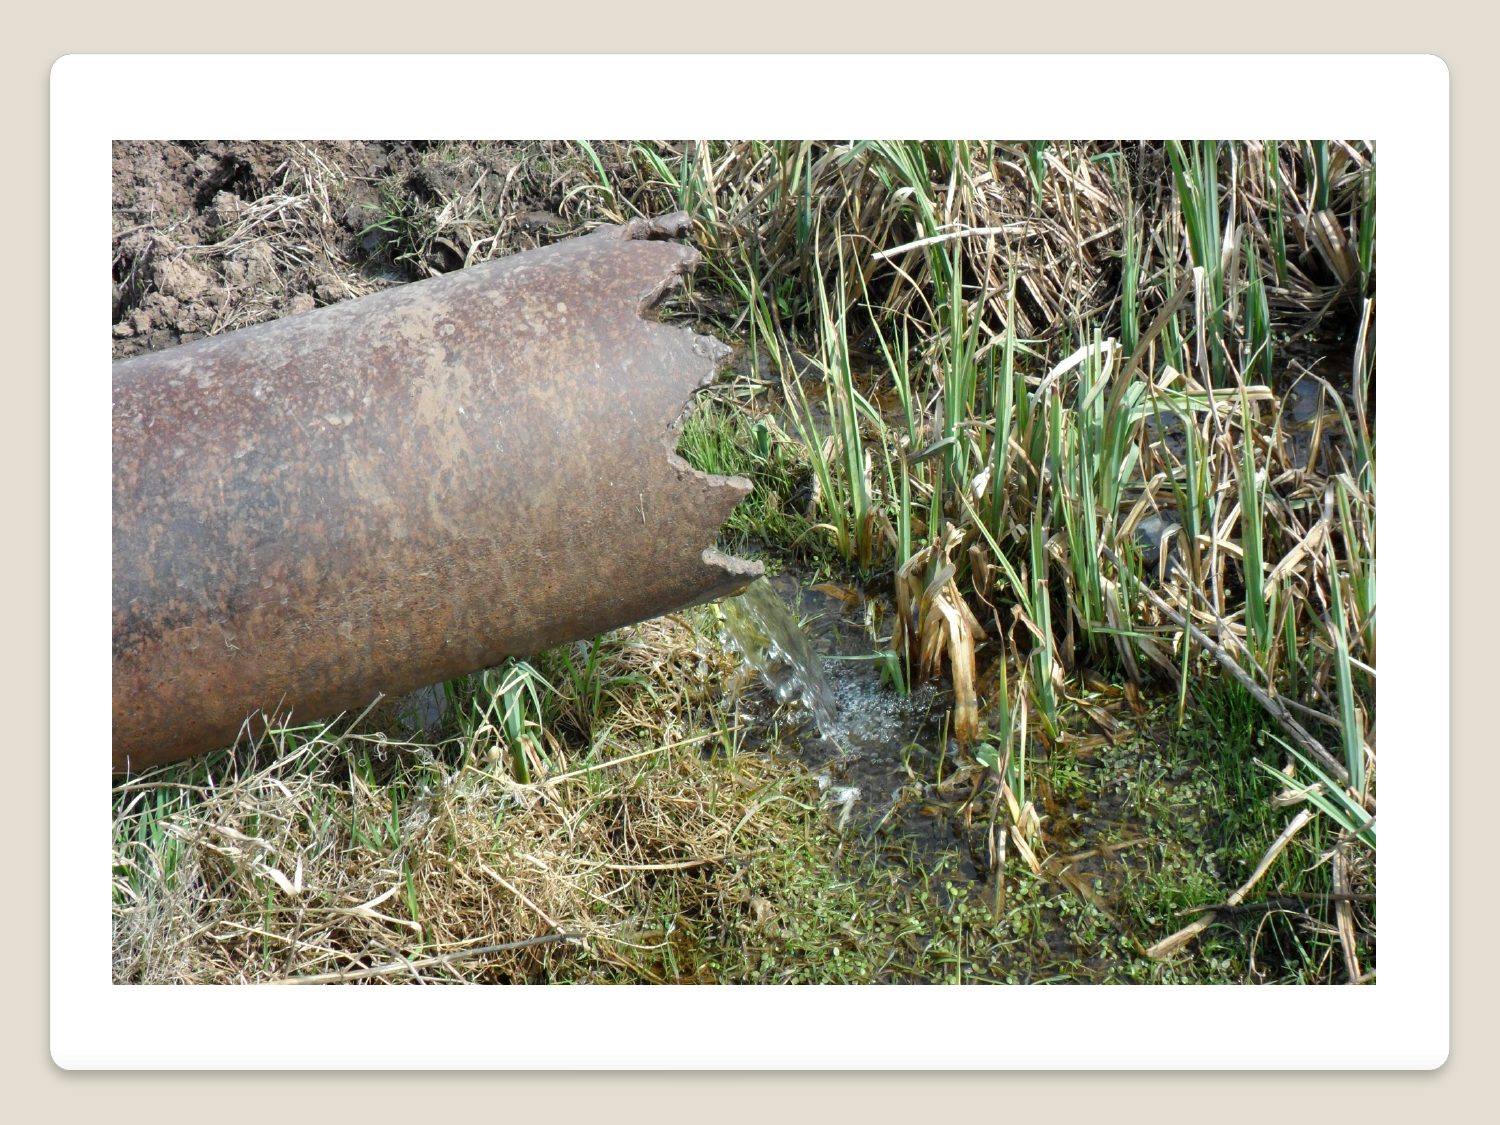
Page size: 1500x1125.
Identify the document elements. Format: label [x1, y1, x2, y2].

picture [111, 139, 1377, 985]
